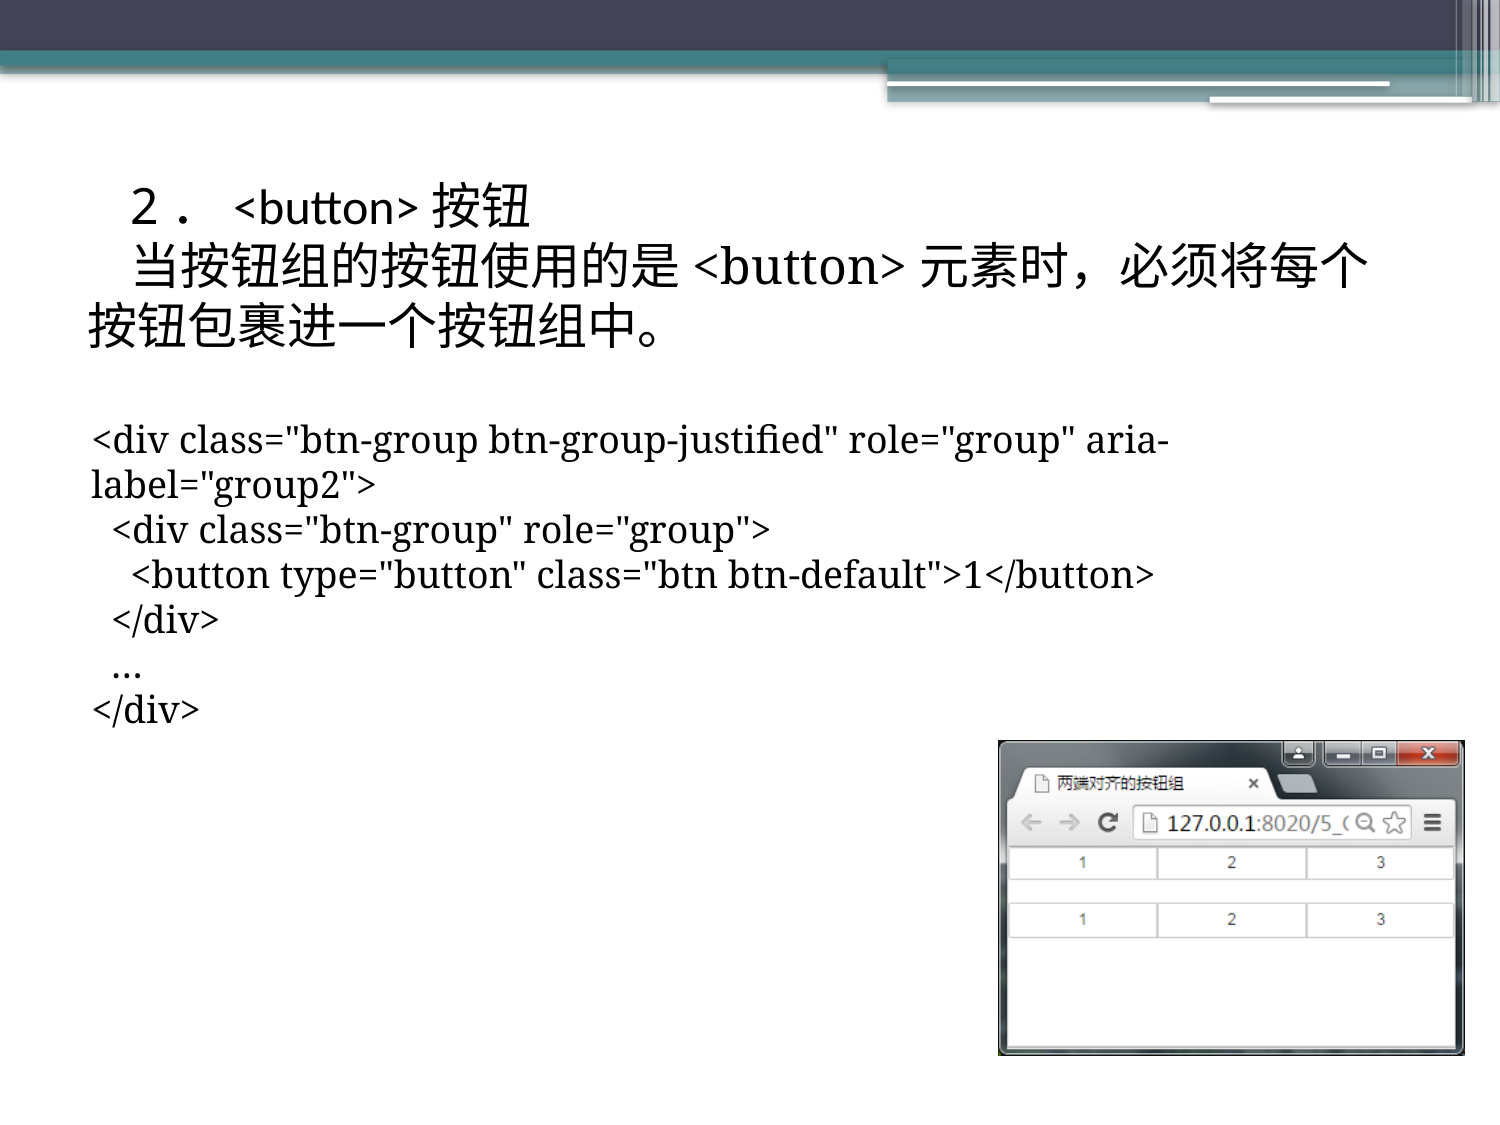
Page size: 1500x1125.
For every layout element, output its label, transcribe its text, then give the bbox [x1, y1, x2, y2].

picture [997, 740, 1466, 1057]
text_box <div class="btn-group btn-group-justified" role="group" aria-label="group2"> <div class="btn-group" role="group"> <button type="button" class="btn btn-default">1</button> </div> … </div> [76, 408, 1447, 739]
text_box 2．<button>按钮 当按钮组的按钮使用的是<button>元素时，必须将每个按钮包裹进一个按钮组中。 [72, 194, 1396, 363]
